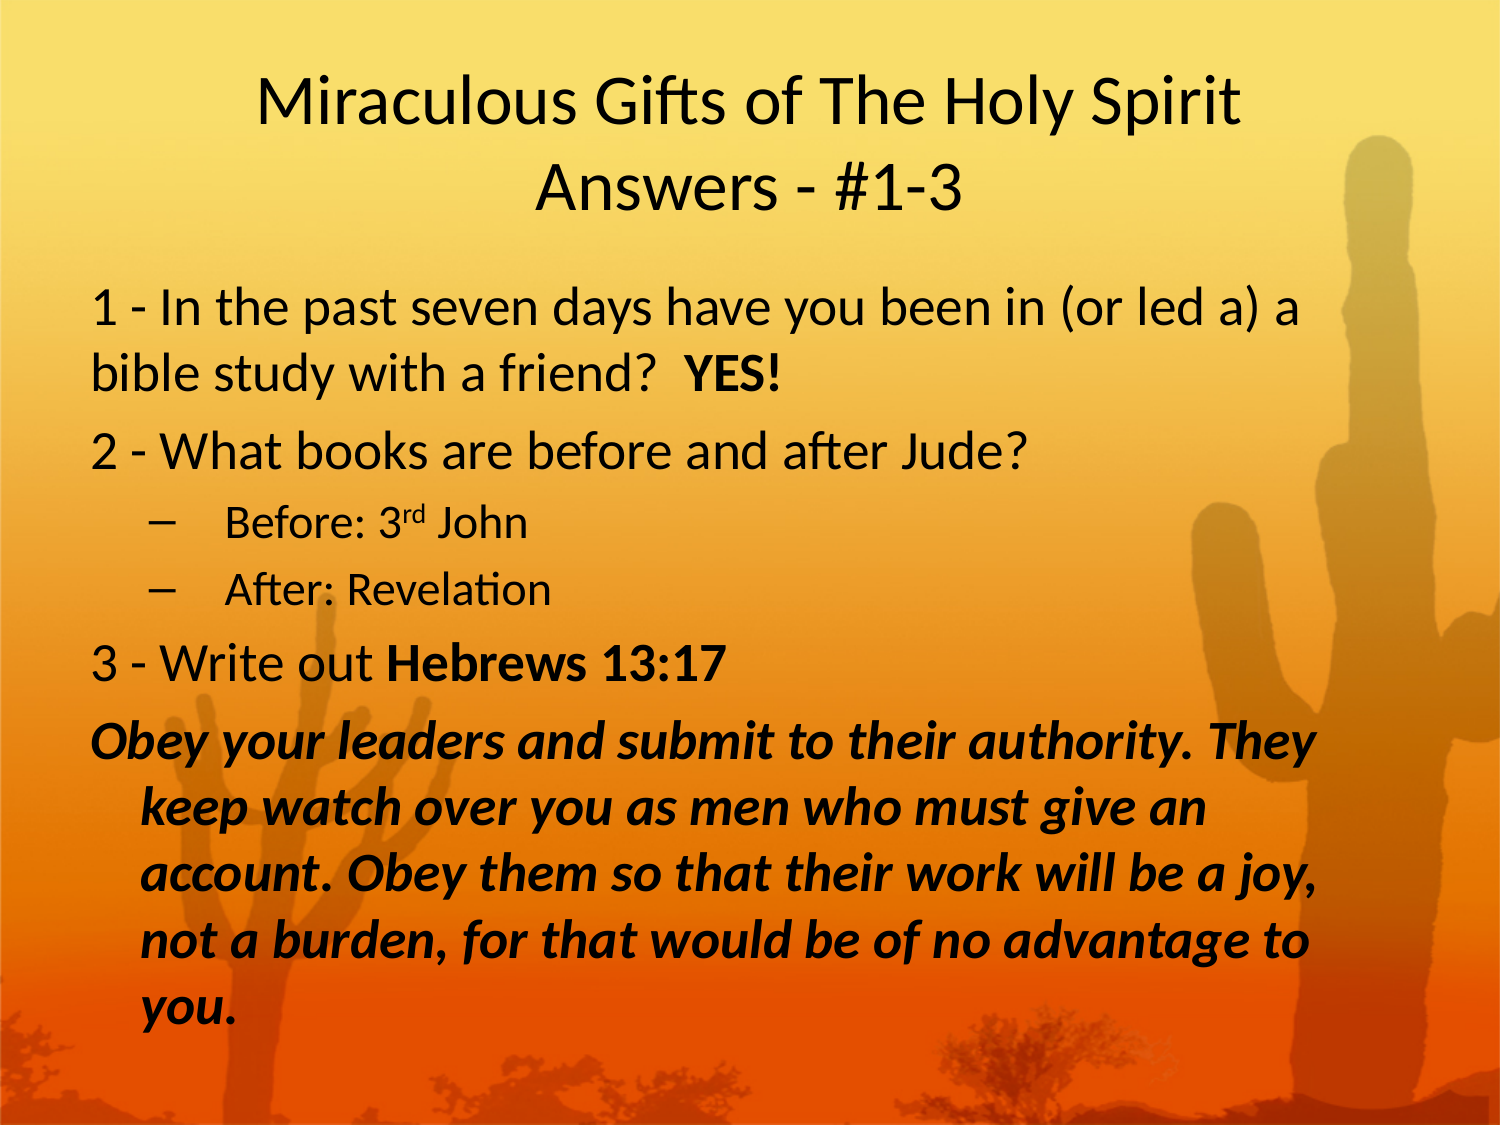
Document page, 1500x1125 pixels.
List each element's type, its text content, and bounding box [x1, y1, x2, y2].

title Miraculous Gifts of The Holy Spirit Answers - #1-3 [75, 45, 1425, 233]
picture [0, 0, 1500, 1125]
list 1 - In the past seven days have you been in (or led a) a bible study with a friend? YES! 2 - What books are before and after Jude? Before: 3rd John After: Revelation 3 - Write out Hebrews 13:17 Obey your leaders and submit to their authority. They keep watch over you as men who must give an account. Obey them so that their work will be a joy, not a burden, for that would be of no advantage to you. [75, 262, 1425, 1050]
